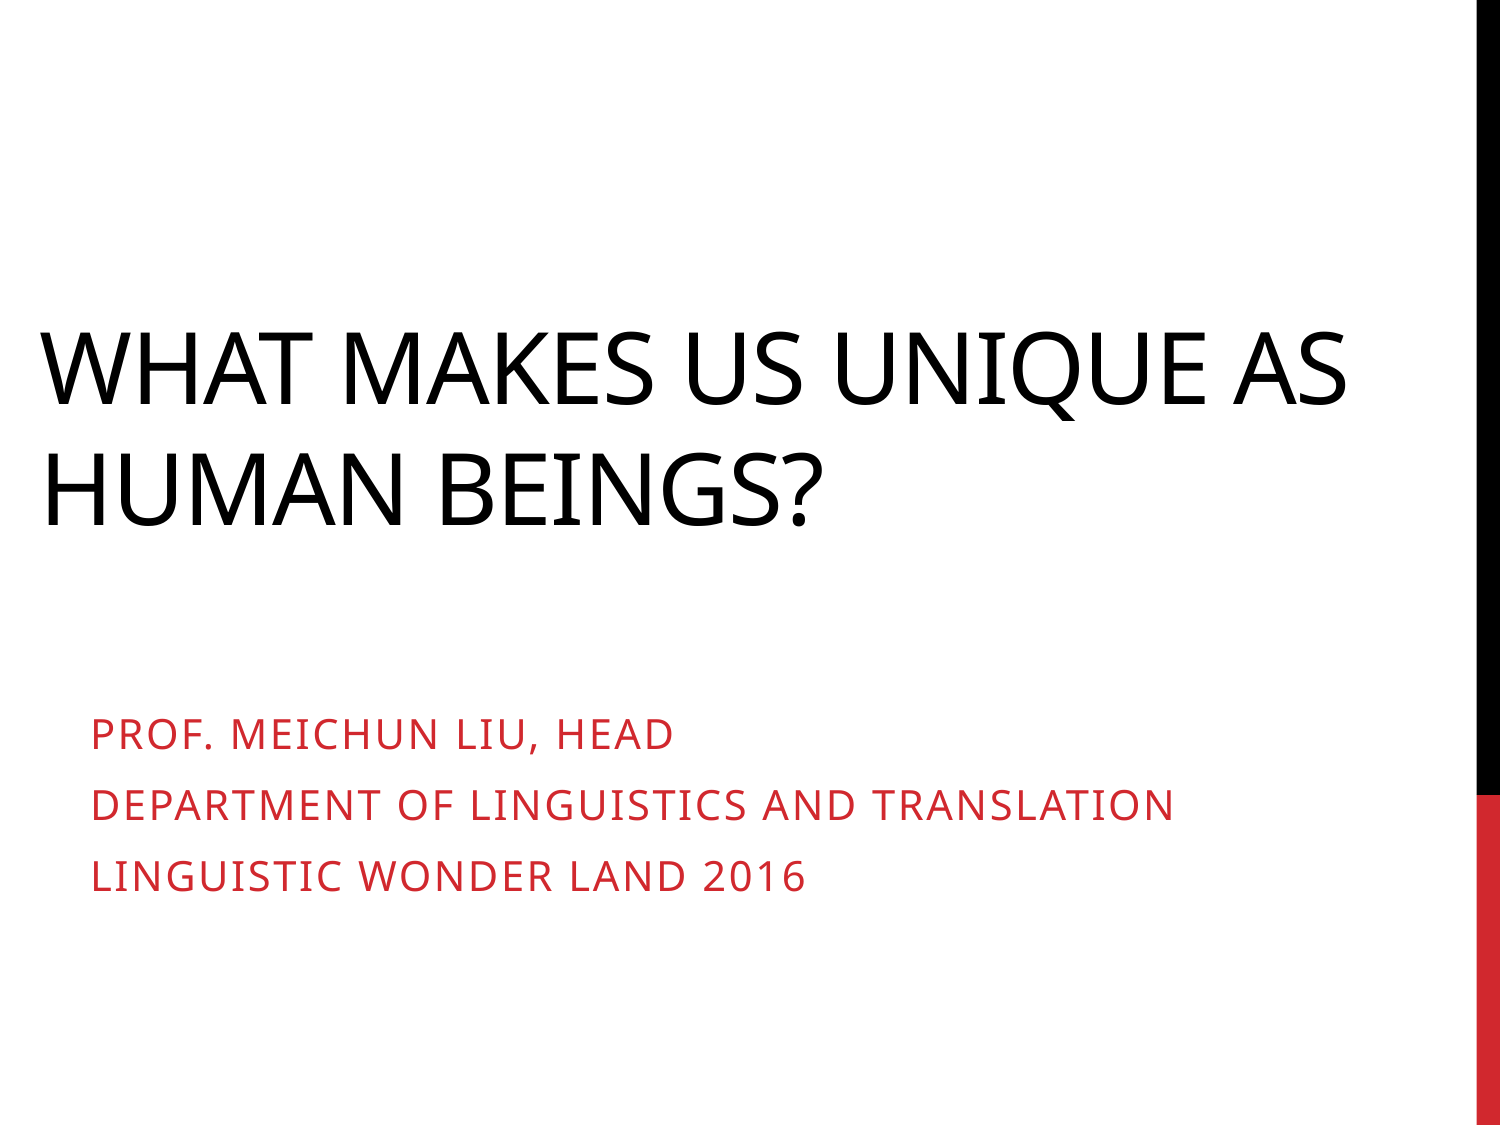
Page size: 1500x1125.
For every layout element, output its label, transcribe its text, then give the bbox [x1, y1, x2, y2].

subtitle Prof. Meichun Liu, Head Department of Linguistics and Translation Linguistic Wonder Land 2016 [75, 699, 1425, 988]
title What makes us unique as human beings? [24, 287, 1475, 563]
